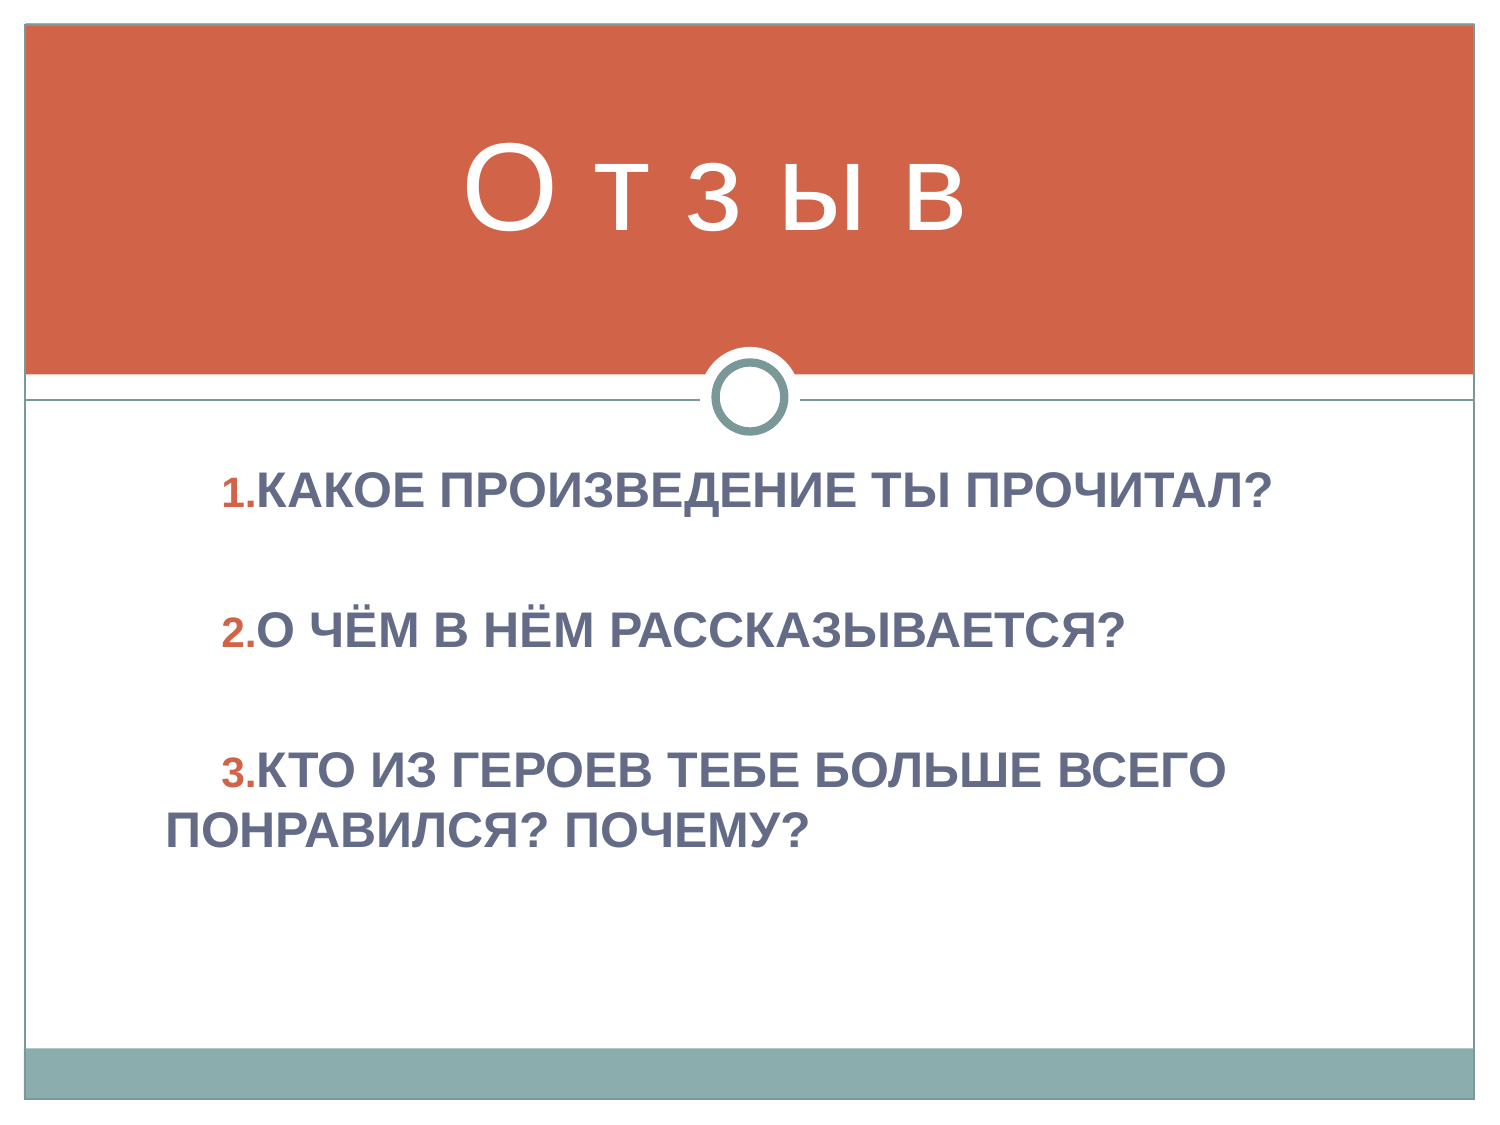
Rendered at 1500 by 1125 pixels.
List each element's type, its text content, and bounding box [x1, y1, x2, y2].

title О т з ы в [112, 87, 1388, 263]
list КАКОЕ ПРОИЗВЕДЕНИЕ ТЫ ПРОЧИТАЛ? О ЧЁМ В НЁМ РАССКАЗЫВАЕТСЯ? КТО ИЗ ГЕРОЕВ ТЕБЕ БОЛЬШЕ ВСЕГО ПОНРАВИЛСЯ? ПОЧЕМУ? [150, 450, 1375, 1025]
